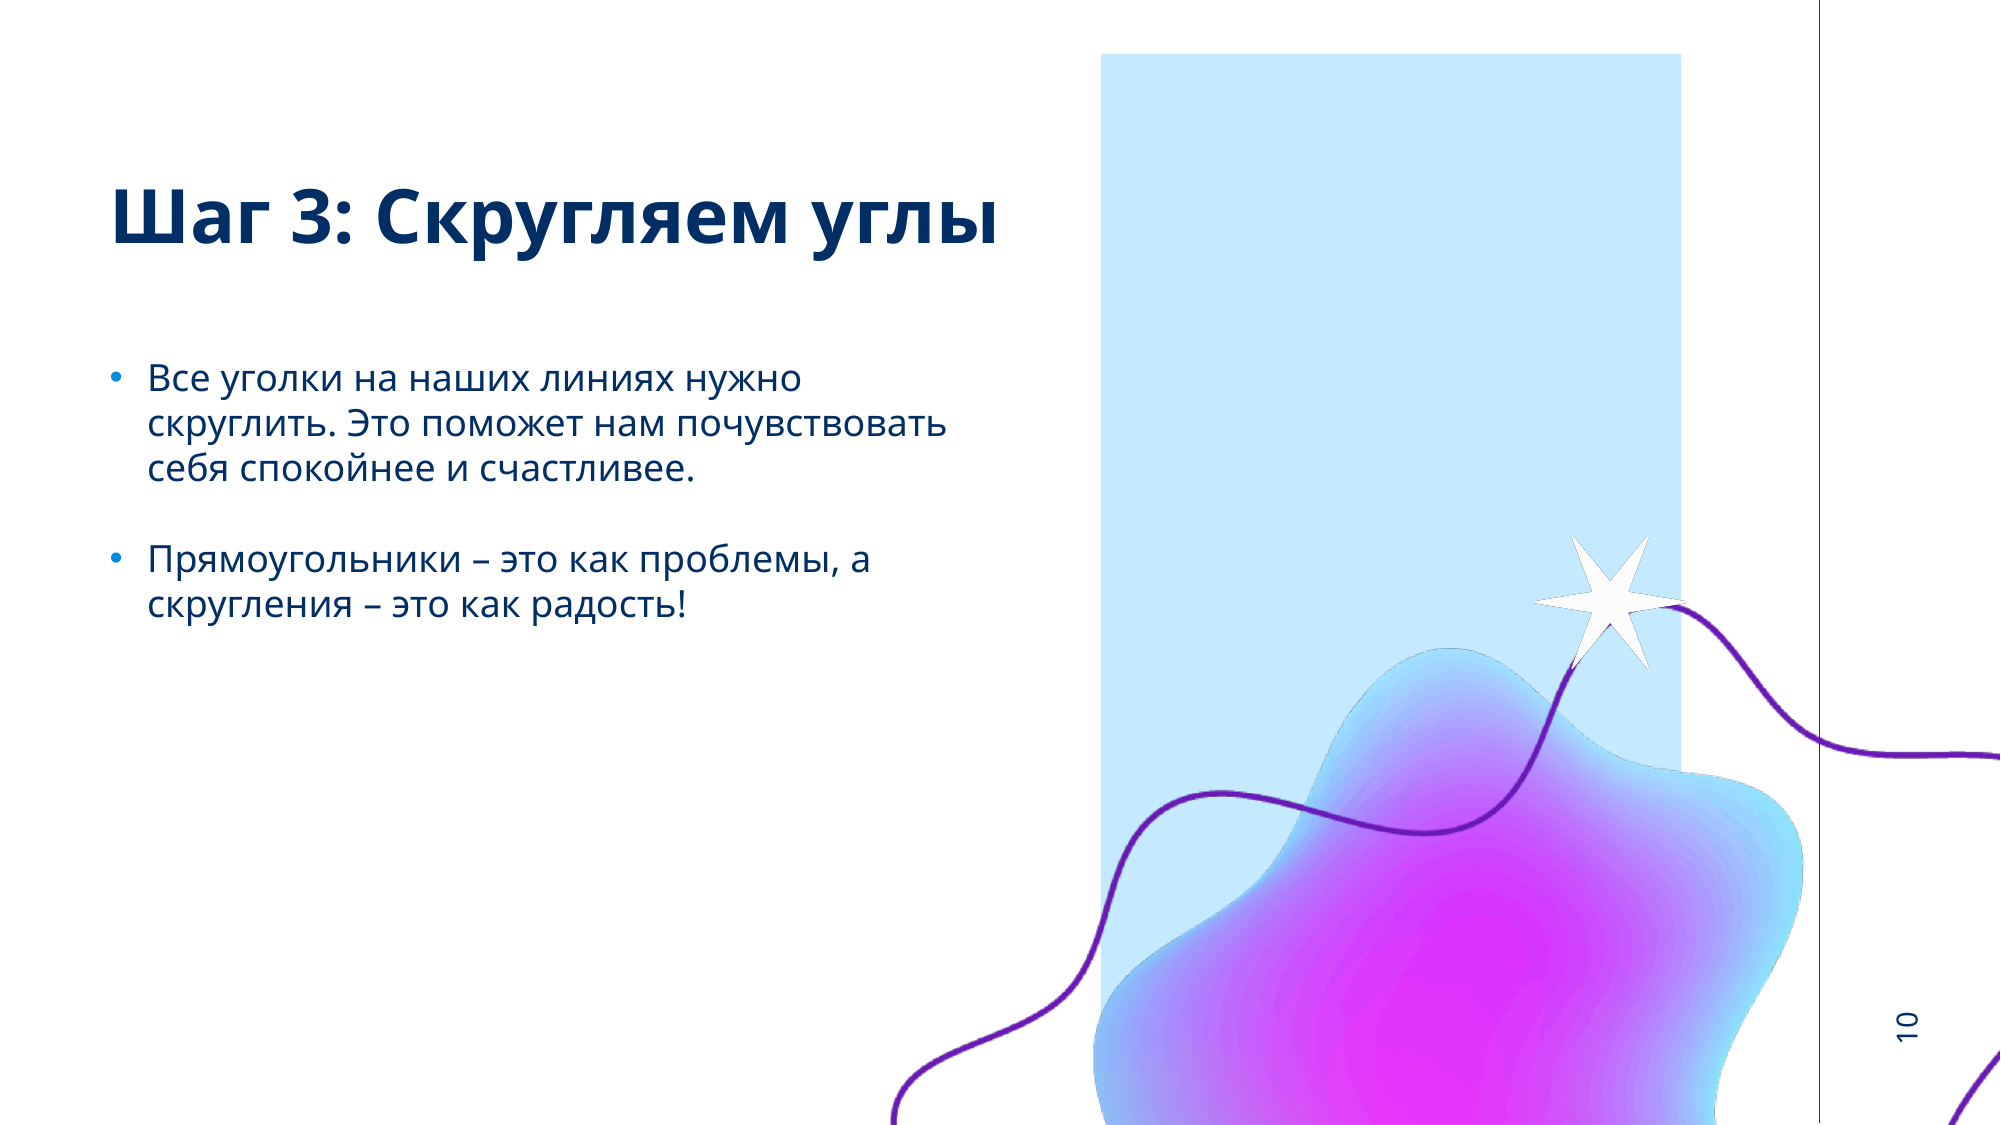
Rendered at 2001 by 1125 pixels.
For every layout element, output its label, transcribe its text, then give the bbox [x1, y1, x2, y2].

slide_number 10 [1888, 885, 1986, 1061]
title Шаг 3: Скругляем углы [94, 88, 1073, 339]
list Все уголки на наших линиях нужно скруглить. Это поможет нам почувствовать себя спокойнее и счастливее. Прямоугольники – это как проблемы, а скругления – это как радость! [94, 346, 989, 1035]
picture [878, 536, 2000, 1125]
